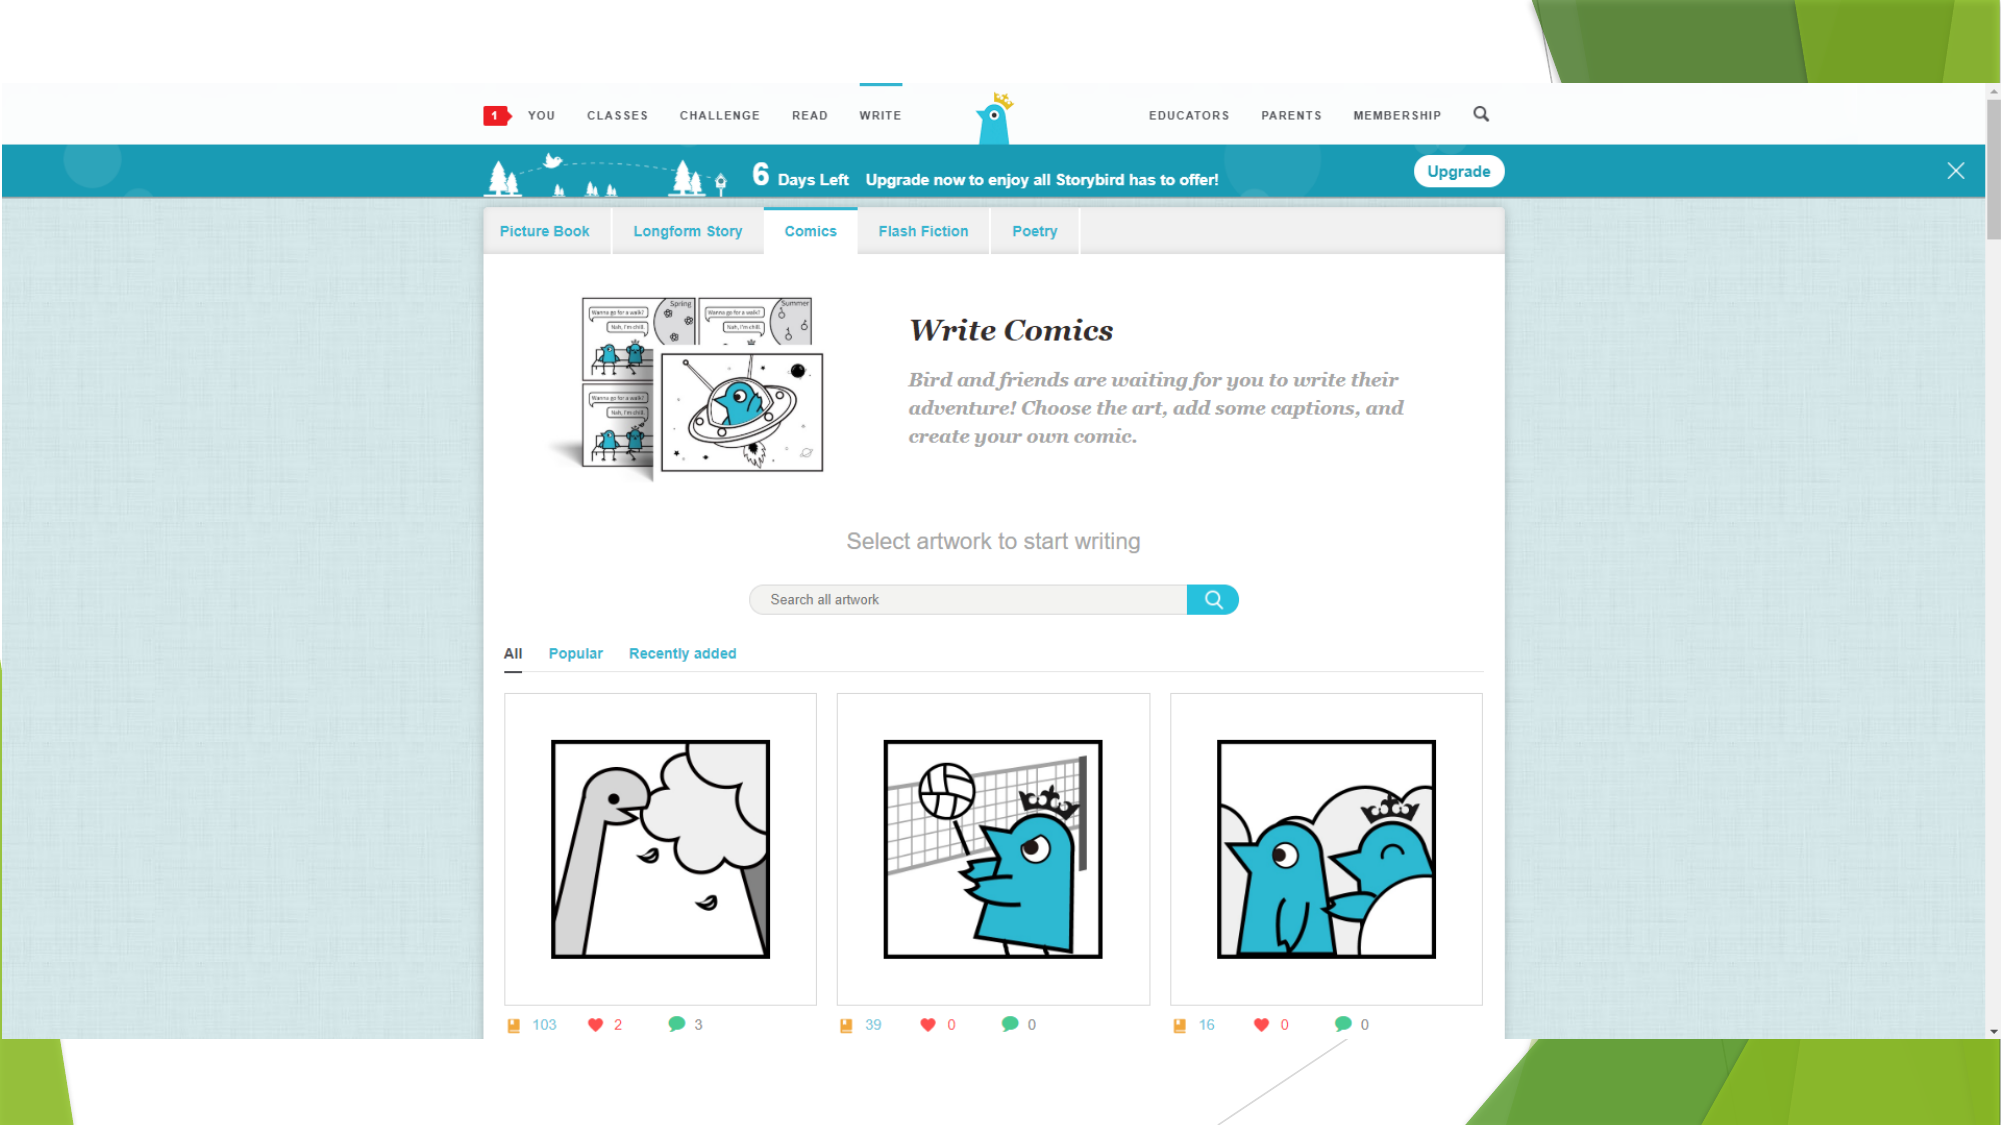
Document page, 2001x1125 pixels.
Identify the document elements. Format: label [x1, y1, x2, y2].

picture [0, 82, 2001, 1040]
